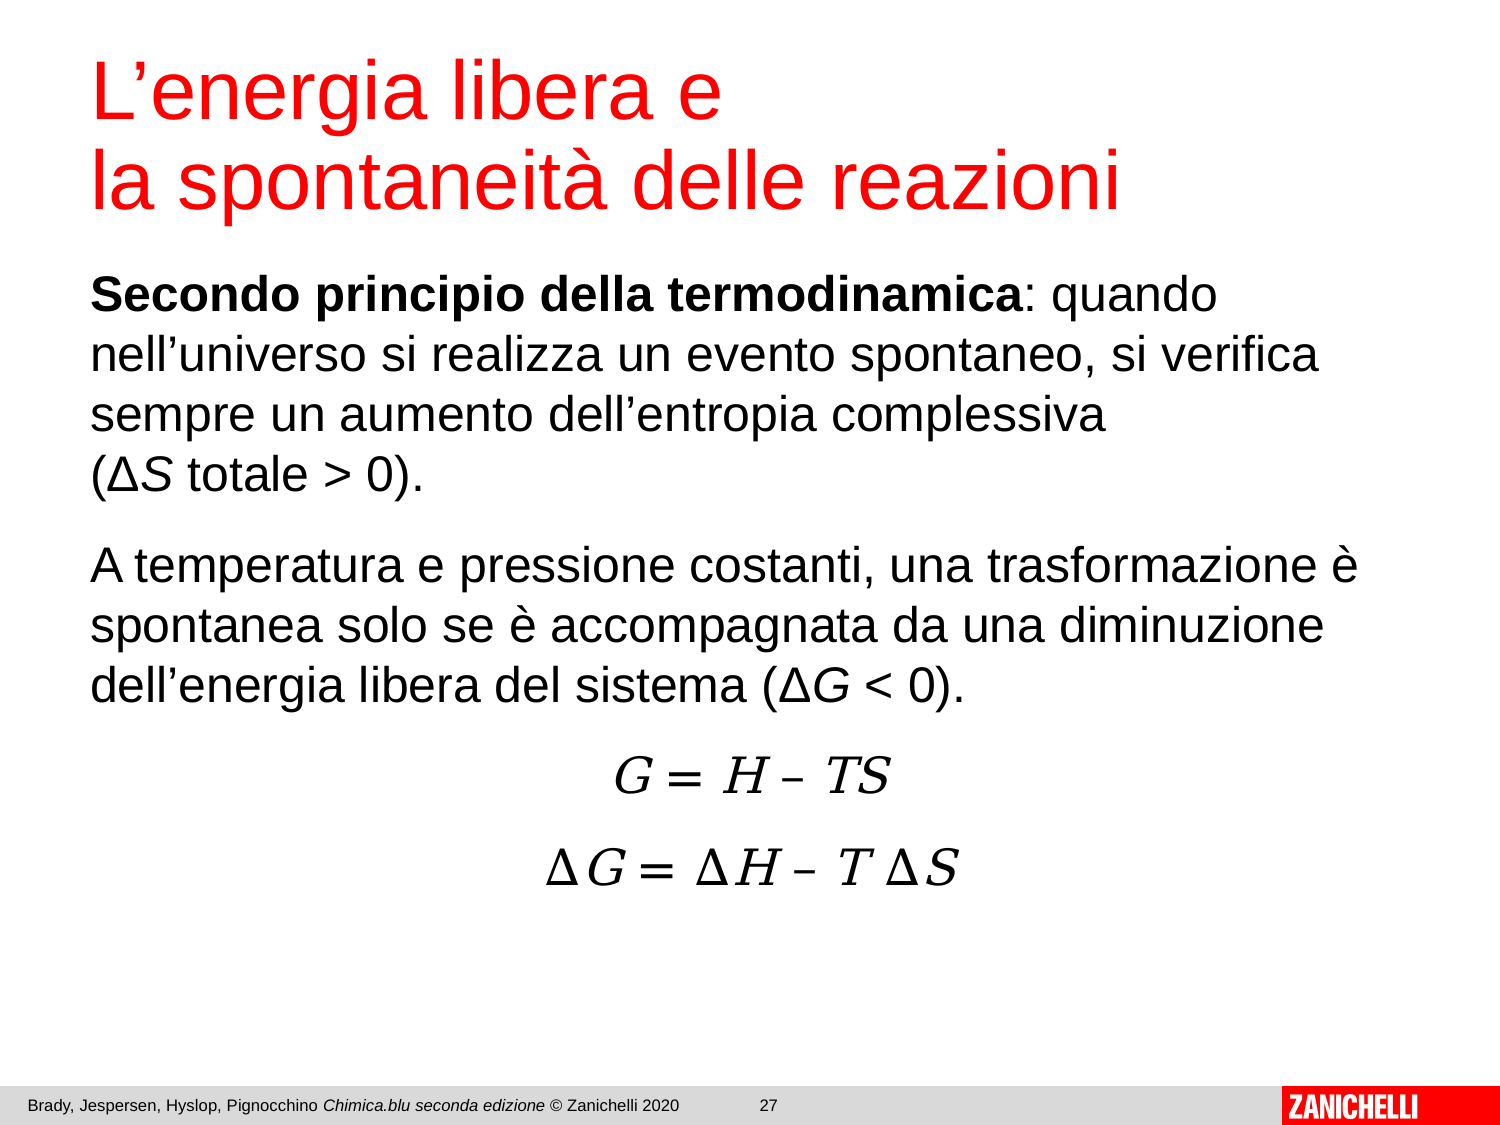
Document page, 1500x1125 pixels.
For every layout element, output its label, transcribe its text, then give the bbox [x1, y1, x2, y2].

title L’energia libera e la spontaneità delle reazioni [75, 62, 1424, 213]
list Secondo principio della termodinamica: quando nell’universo si realizza un evento spontaneo, si verifica sempre un aumento dell’entropia complessiva (ΔS totale > 0). A temperatura e pressione costanti, una trasformazione è spontanea solo se è accompagnata da una diminuzione dell’energia libera del sistema (ΔG < 0). G = H – TS ΔG = ΔH – T ΔS [75, 253, 1424, 929]
picture [1282, 1086, 1500, 1125]
footer Brady, Jespersen, Hyslop, Pignocchino Chimica.blu seconda edizione © Zanichelli 2020 [12, 1086, 857, 1125]
